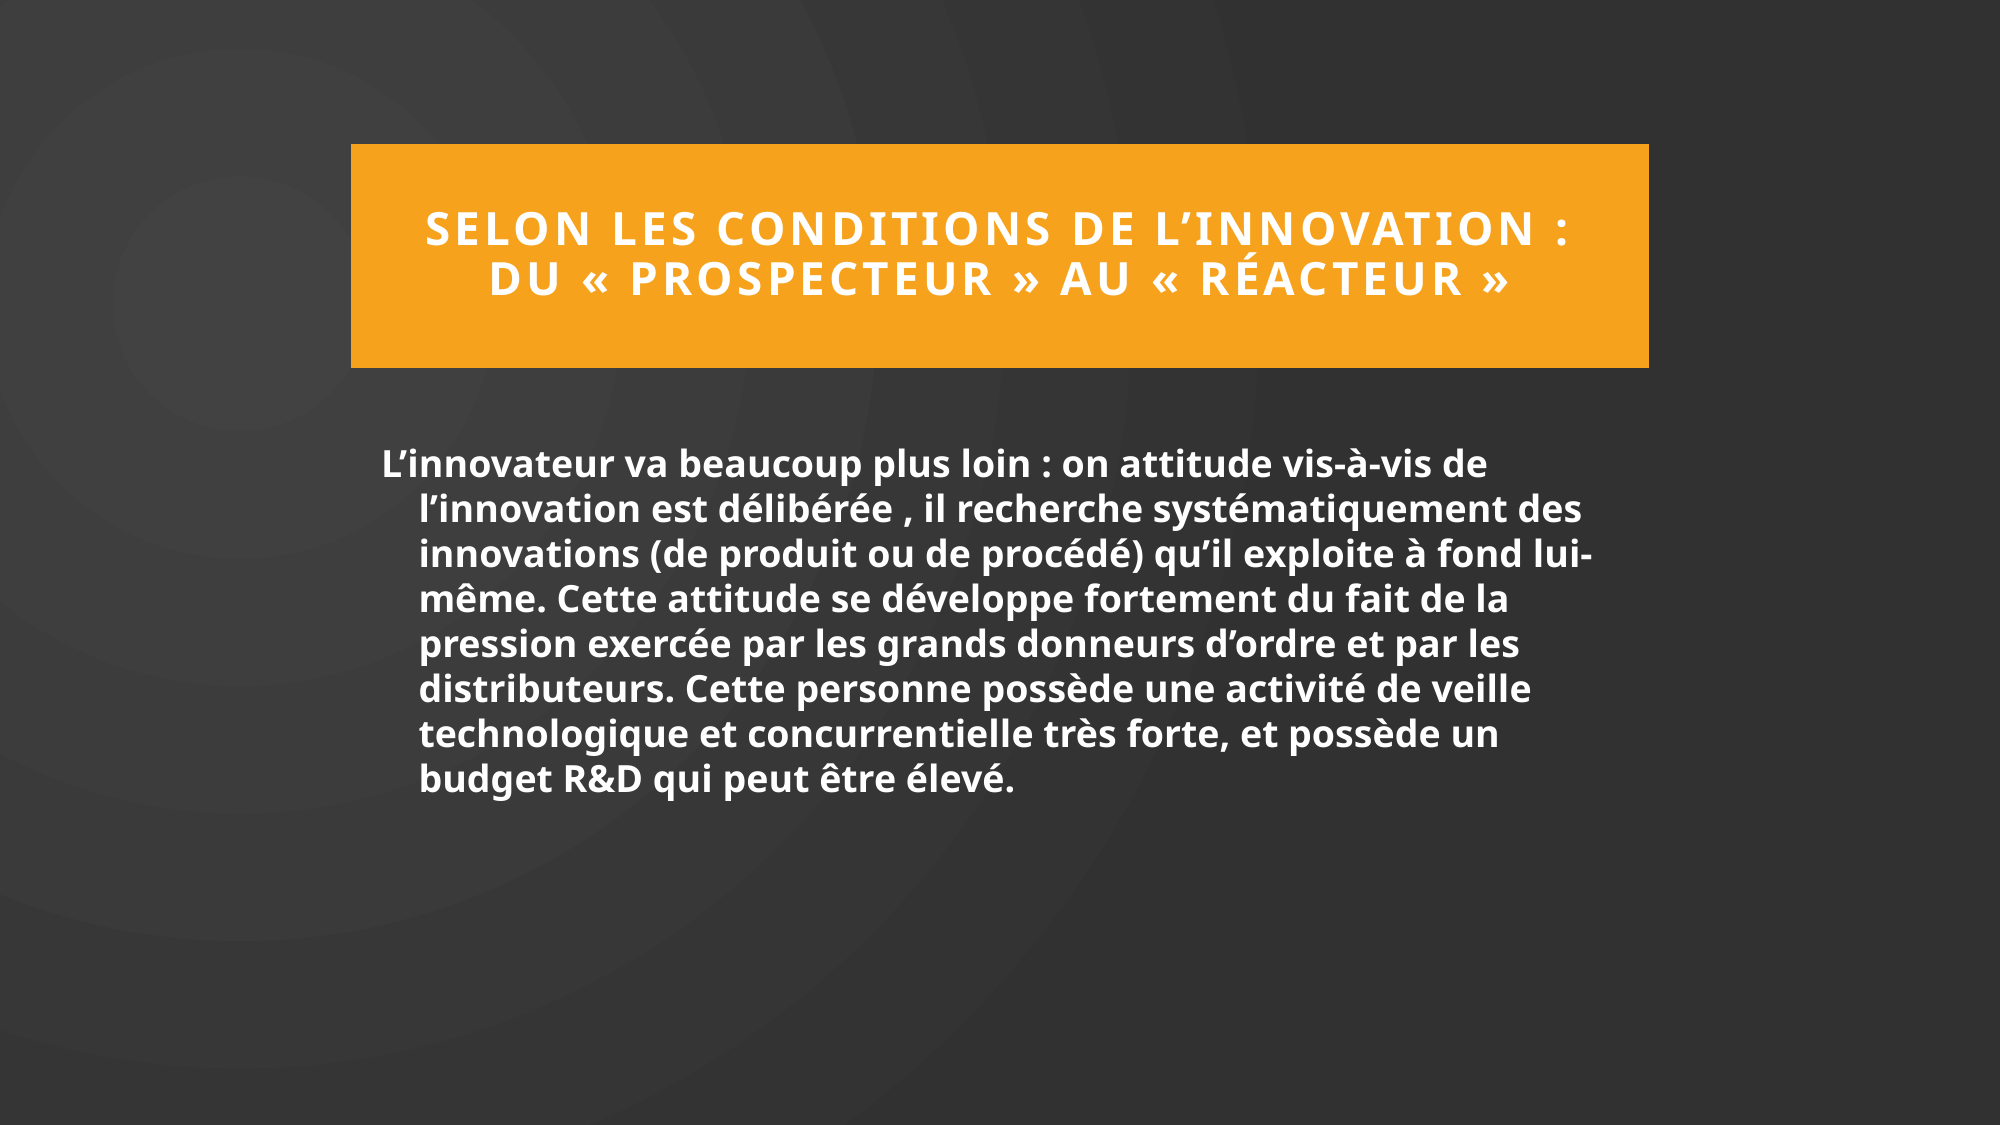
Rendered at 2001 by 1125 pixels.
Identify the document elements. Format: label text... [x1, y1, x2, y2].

list L’innovateur va beaucoup plus loin : on attitude vis-à-vis de l’innovation est délibérée , il recherche systématiquement des innovations (de produit ou de procédé) qu’il exploite à fond lui-même. Cette attitude se développe fortement du fait de la pression exercée par les grands donneurs d’ordre et par les distributeurs. Cette personne possède une activité de veille technologique et concurrentielle très forte, et possède un budget R&D qui peut être élevé. [366, 432, 1634, 942]
text_box [0, 0, 2000, 1125]
title Selon les conditions de l’innovation : du « prospecteur » au « réacteur » [363, 156, 1637, 356]
